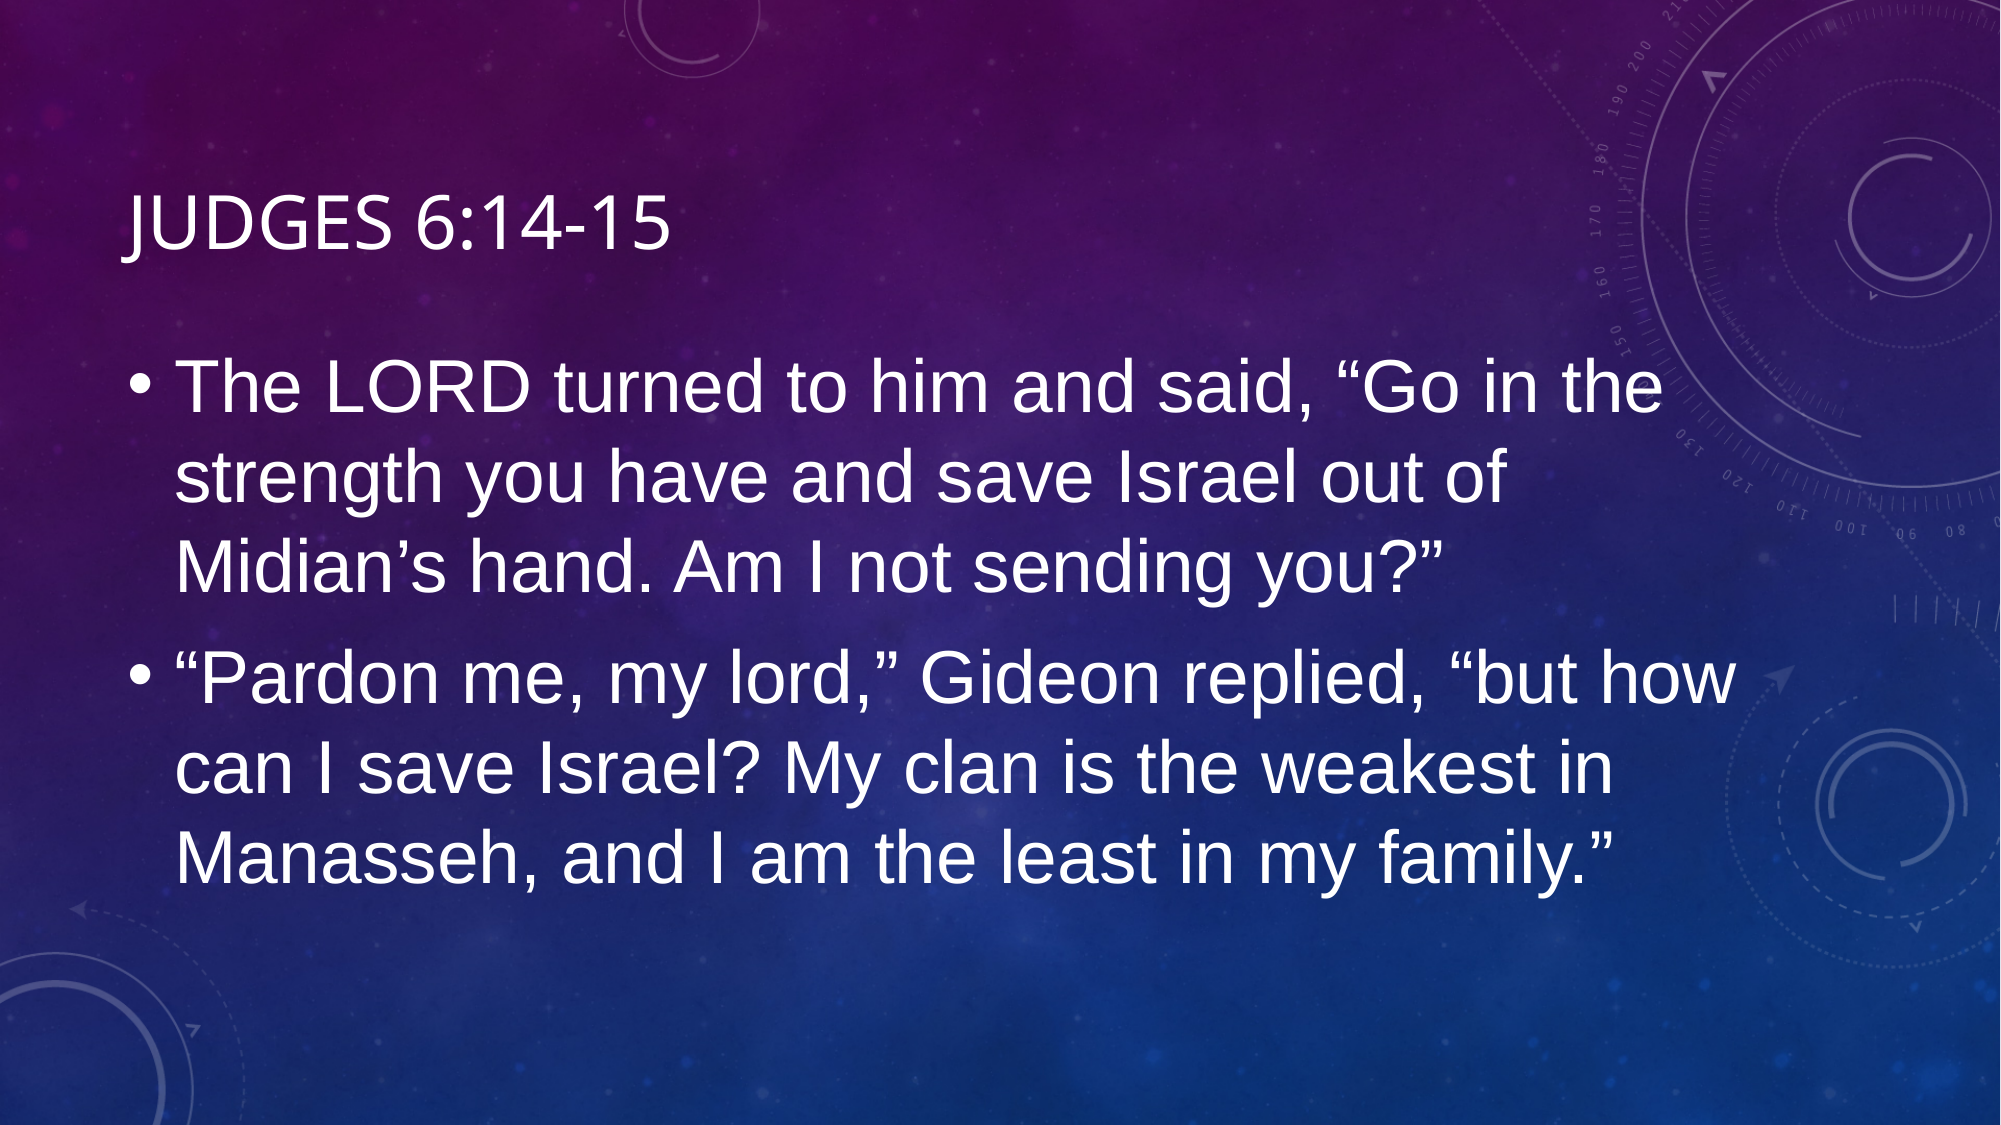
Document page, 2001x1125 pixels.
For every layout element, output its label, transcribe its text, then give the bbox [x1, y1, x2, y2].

title Judges 6:14-15 [112, 99, 1775, 339]
picture [0, 0, 2001, 1125]
list The LORD turned to him and said, “Go in the strength you have and save Israel out of Midian’s hand. Am I not sending you?” “Pardon me, my lord,” Gideon replied, “but how can I save Israel? My clan is the weakest in Manasseh, and I am the least in my family.” [112, 351, 1775, 950]
